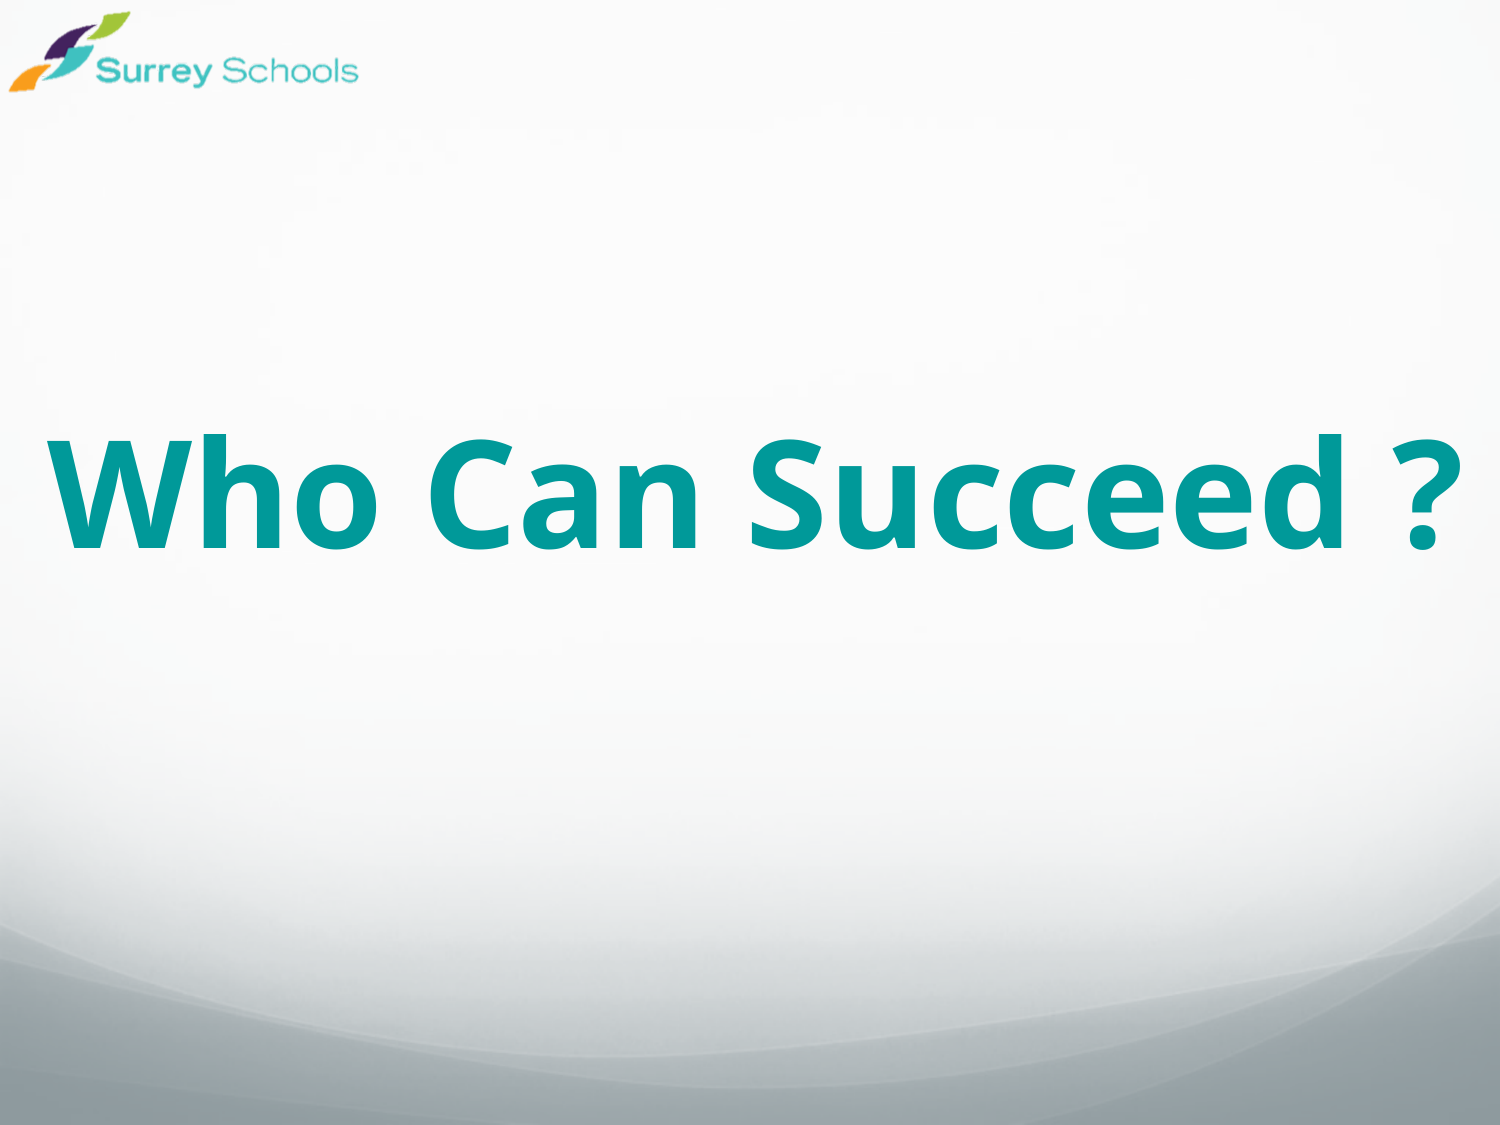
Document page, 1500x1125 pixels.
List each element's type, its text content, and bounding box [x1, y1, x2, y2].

list Who Can Succeed ? [0, 169, 1500, 1125]
picture [0, 0, 387, 142]
